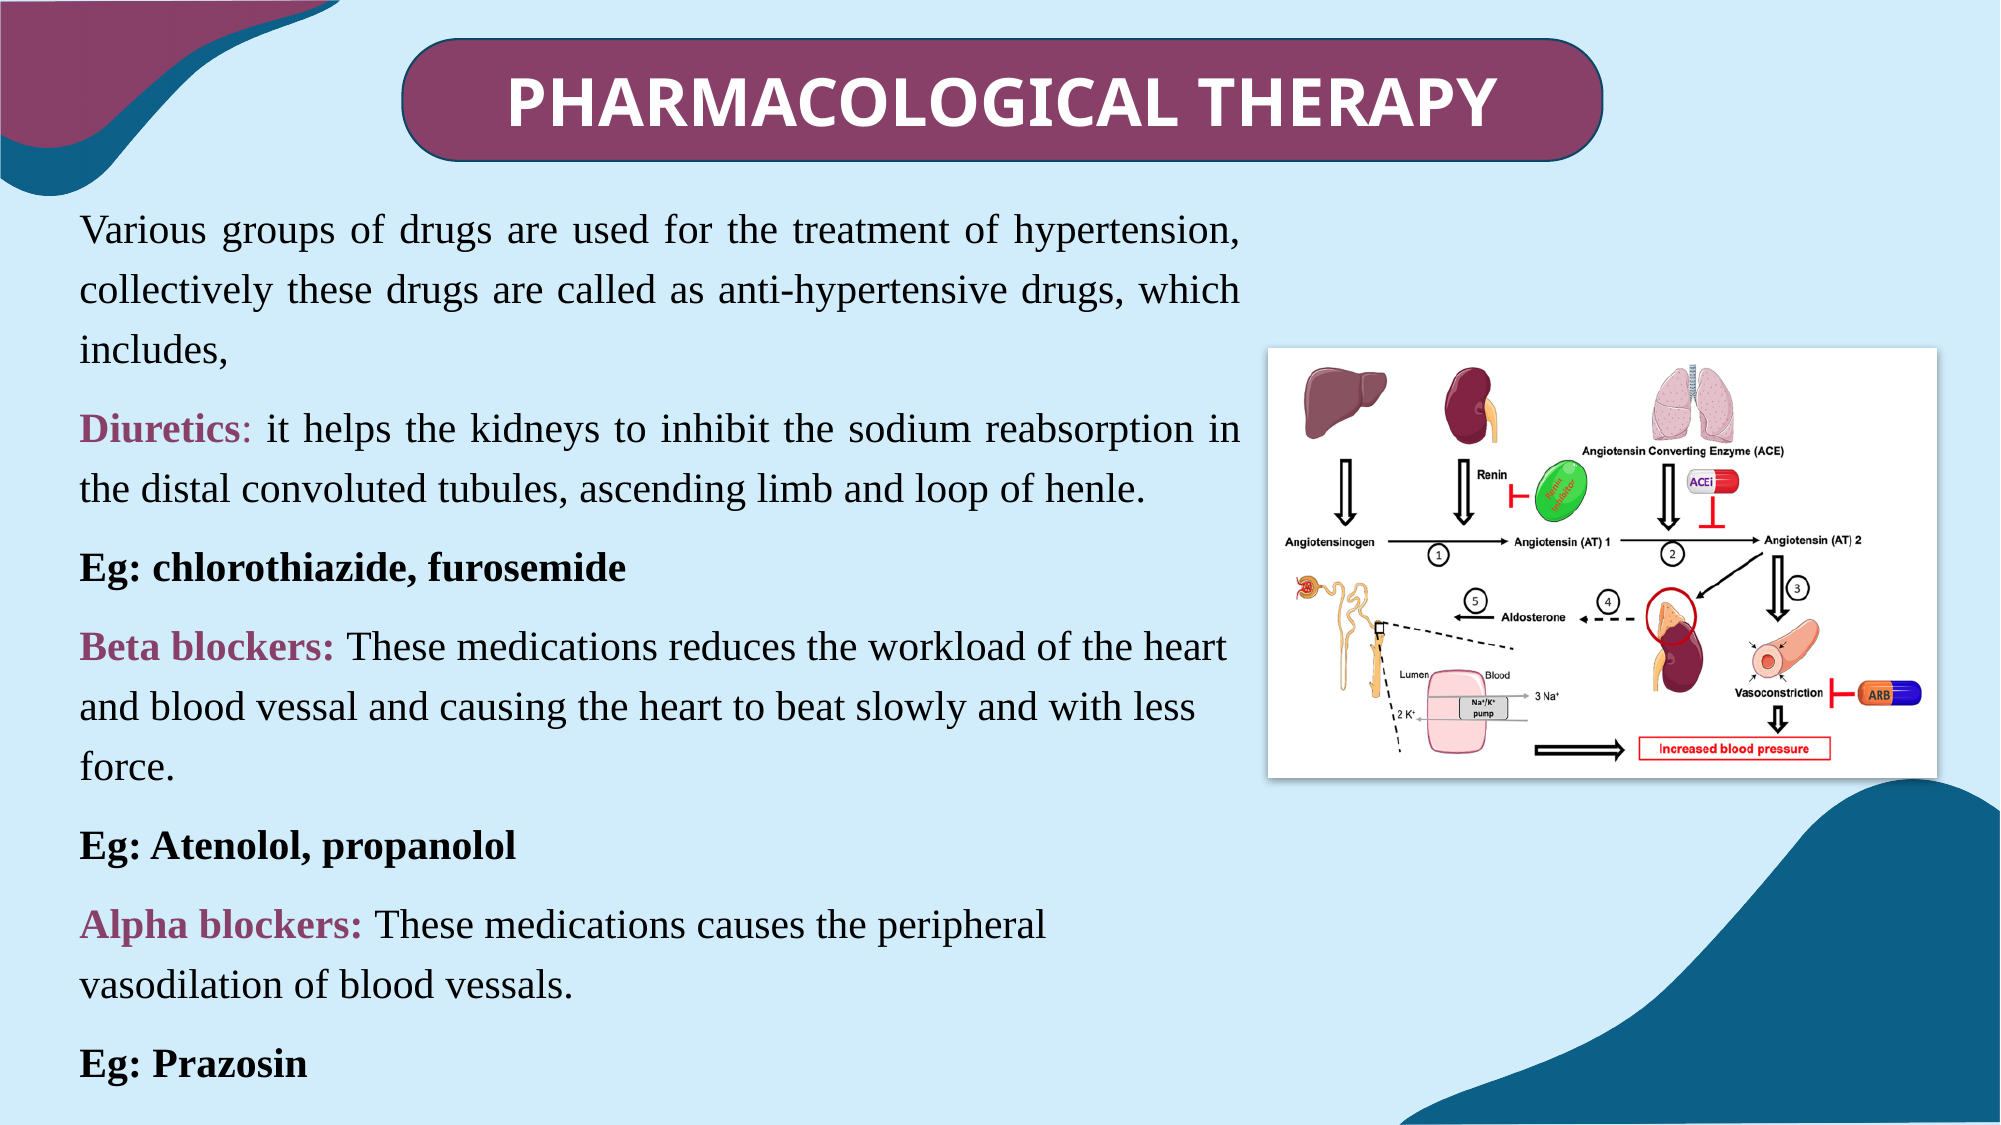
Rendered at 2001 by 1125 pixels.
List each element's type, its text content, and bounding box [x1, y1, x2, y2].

picture [1399, 779, 2000, 1125]
picture [1, 1, 340, 196]
list Various groups of drugs are used for the treatment of hypertension, collectively these drugs are called as anti-hypertensive drugs, which includes, Diuretics: it helps the kidneys to inhibit the sodium reabsorption in the distal convoluted tubules, ascending limb and loop of henle. Eg: chlorothiazide, furosemide Beta blockers: These medications reduces the workload of the heart and blood vessal and causing the heart to beat slowly and with less force. Eg: Atenolol, propanolol Alpha blockers: These medications causes the peripheral vasodilation of blood vessals. Eg: Prazosin [64, 184, 1257, 1125]
text_box [420, 38, 1585, 52]
title PHARMACOLOGICAL THERAPY [308, 52, 1697, 148]
text_box [420, 148, 1585, 162]
picture [1282, 362, 1923, 764]
